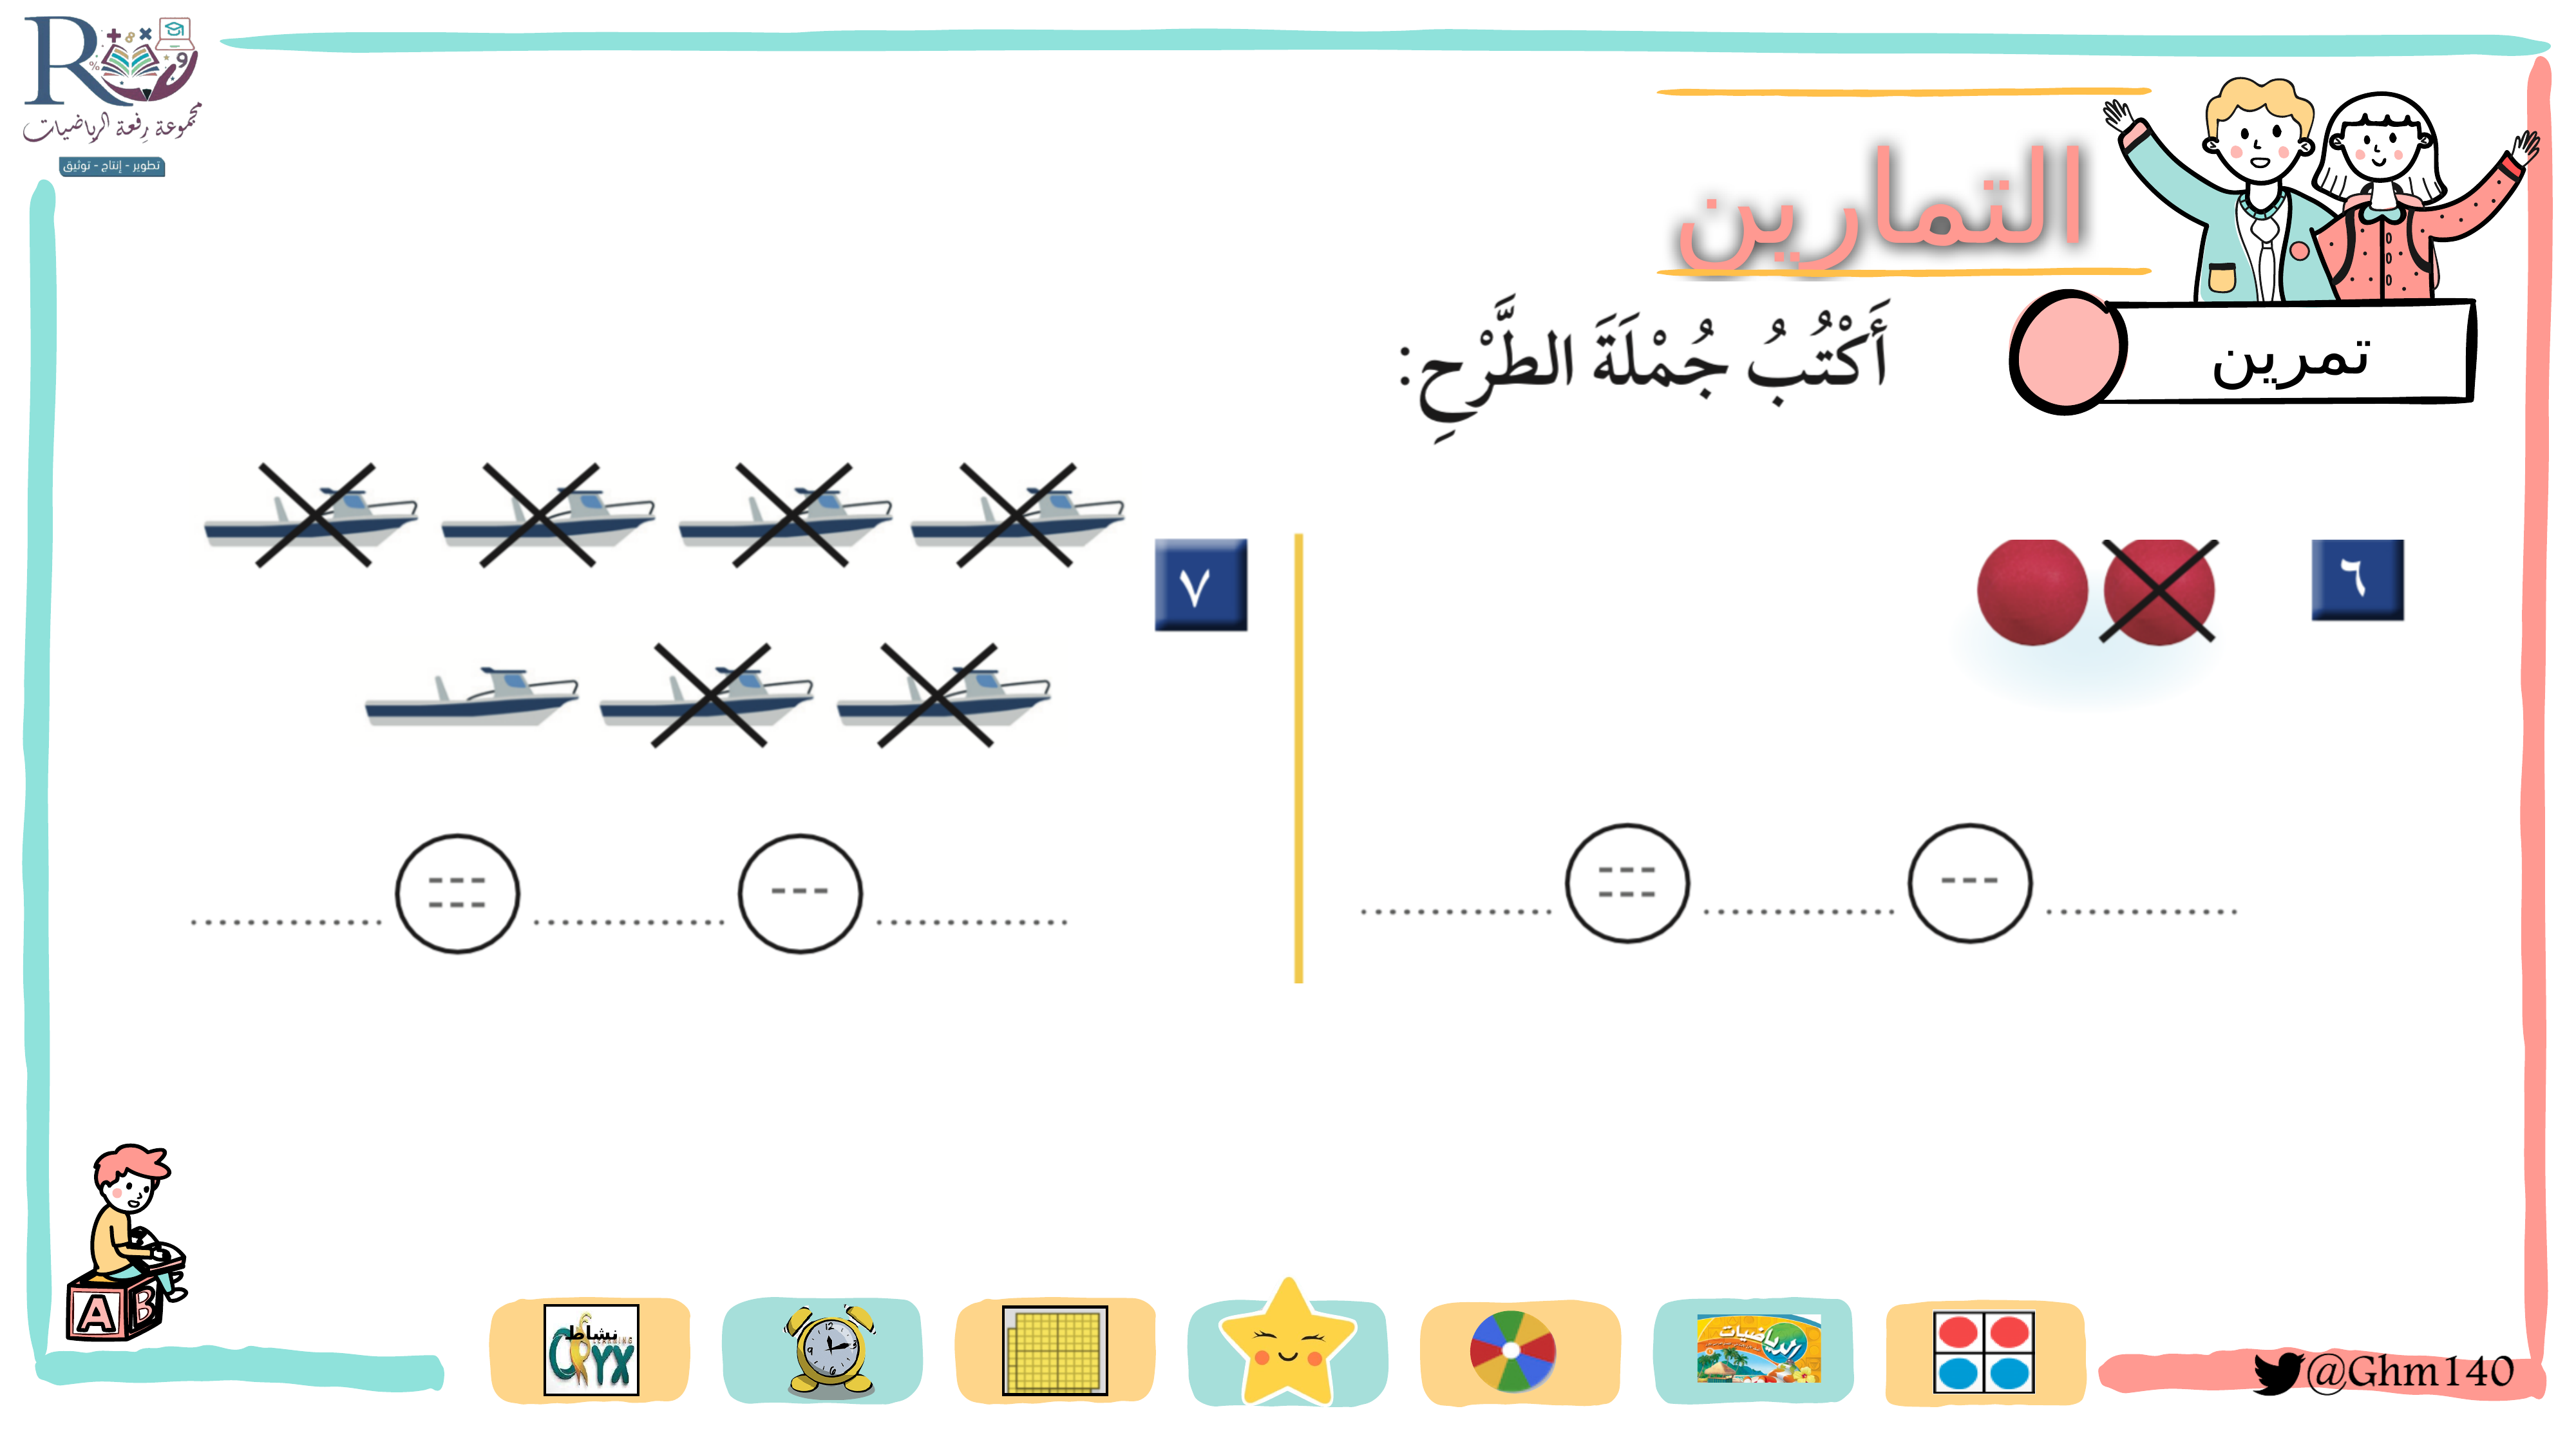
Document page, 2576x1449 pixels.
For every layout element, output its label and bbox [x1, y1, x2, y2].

text_box [489, 1273, 2087, 1408]
text_box [2009, 281, 2478, 431]
picture [2213, 1332, 2537, 1409]
text_box [1633, 77, 2541, 308]
picture [127, 281, 2438, 983]
picture [2, 0, 220, 196]
